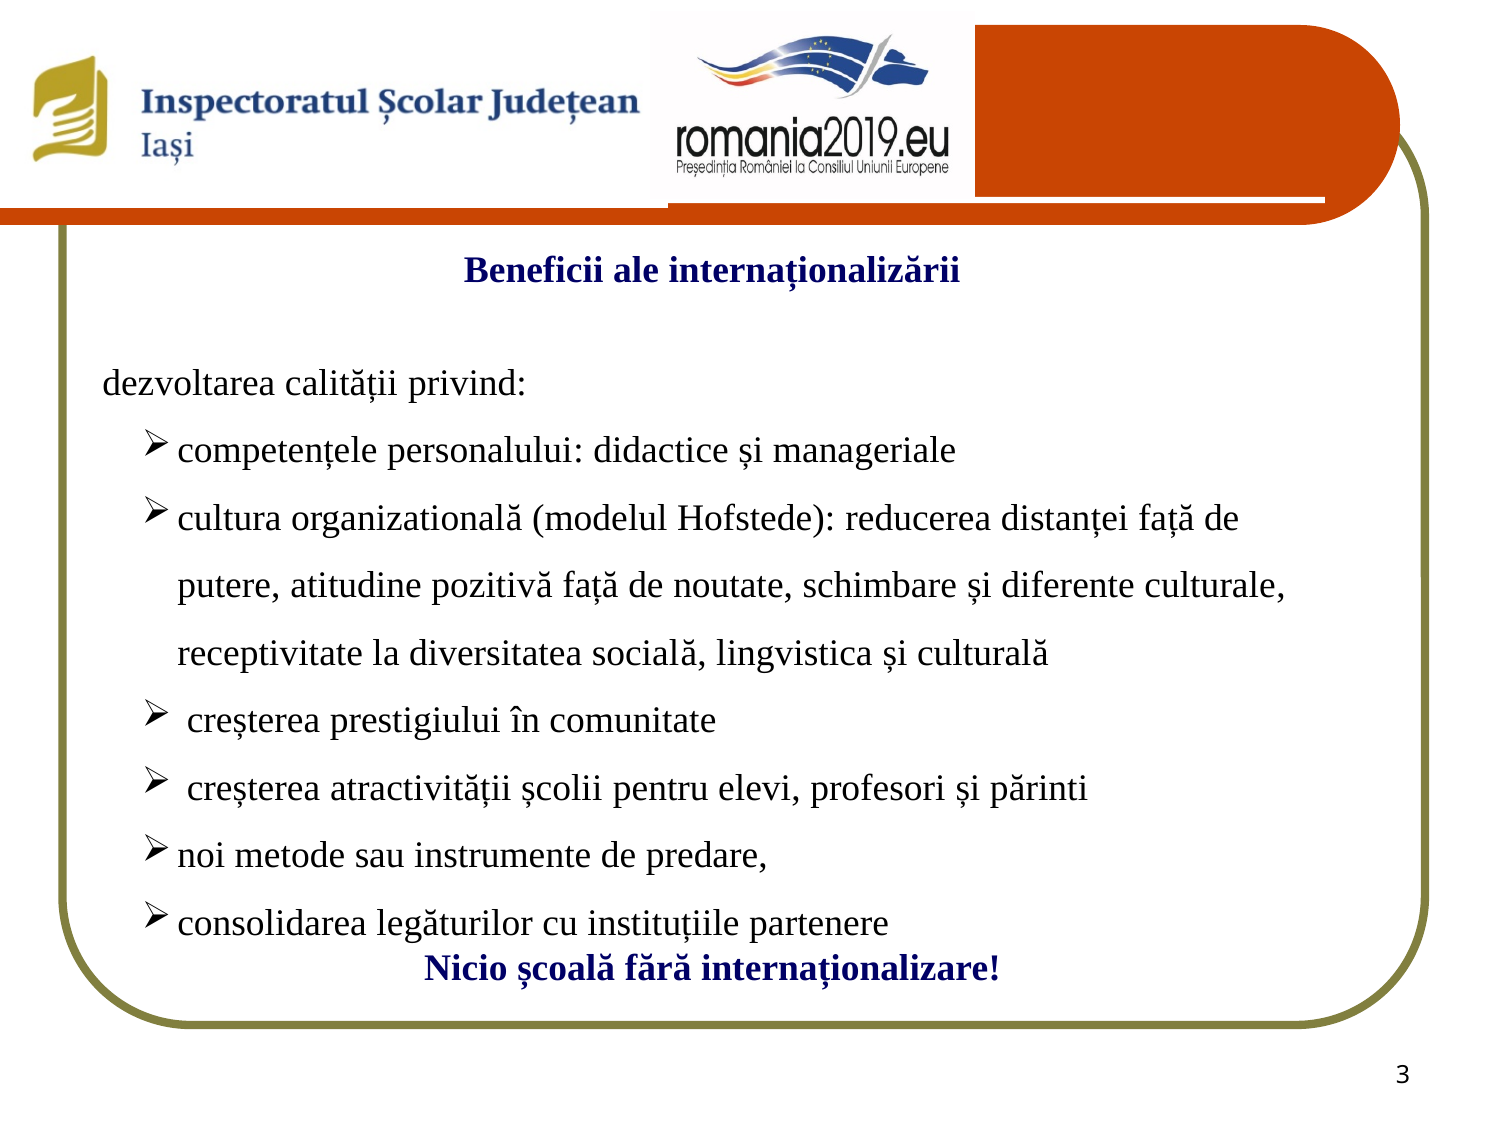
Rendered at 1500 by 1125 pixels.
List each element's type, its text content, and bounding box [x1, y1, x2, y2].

text_box Beneficii ale internaționalizării dezvoltarea calității privind: competențele personalului: didactice și manageriale cultura organizatională (modelul Hofstede): reducerea distanței față de putere, atitudine pozitivă față de noutate, schimbare și diferente culturale, receptivitate la diversitatea socială, lingvistica și culturală creșterea prestigiului în comunitate creșterea atractivității școlii pentru elevi, profesori și părinti noi metode sau instrumente de predare, consolidarea legăturilor cu instituțiile partenere Nicio școală fără internaționalizare! [87, 237, 1338, 995]
slide_number 3 [1074, 1024, 1426, 1101]
picture [0, 11, 975, 208]
